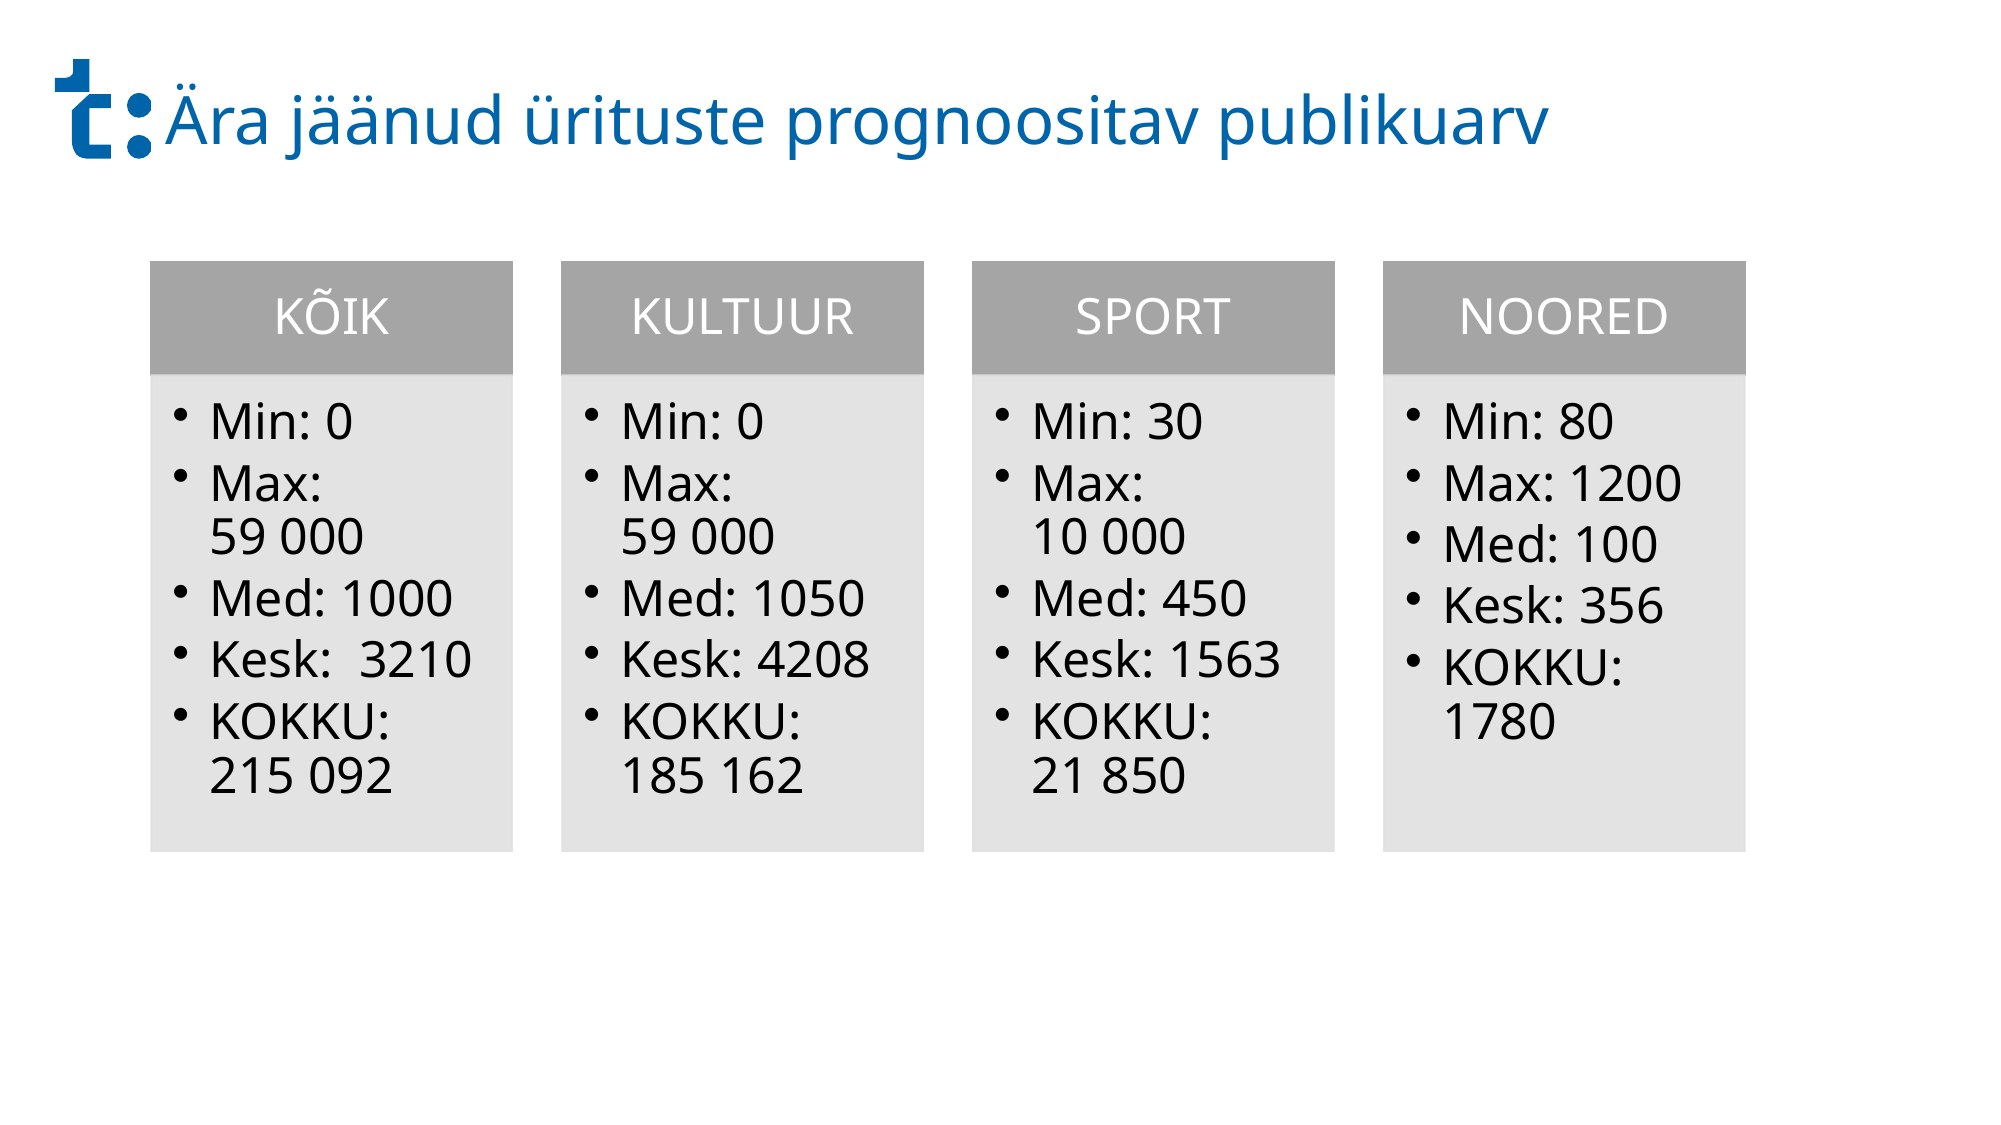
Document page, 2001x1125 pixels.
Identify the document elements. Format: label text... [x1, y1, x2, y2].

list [150, 226, 1746, 887]
title Ära jäänud ürituste prognoositav publikuarv [150, 70, 1876, 227]
